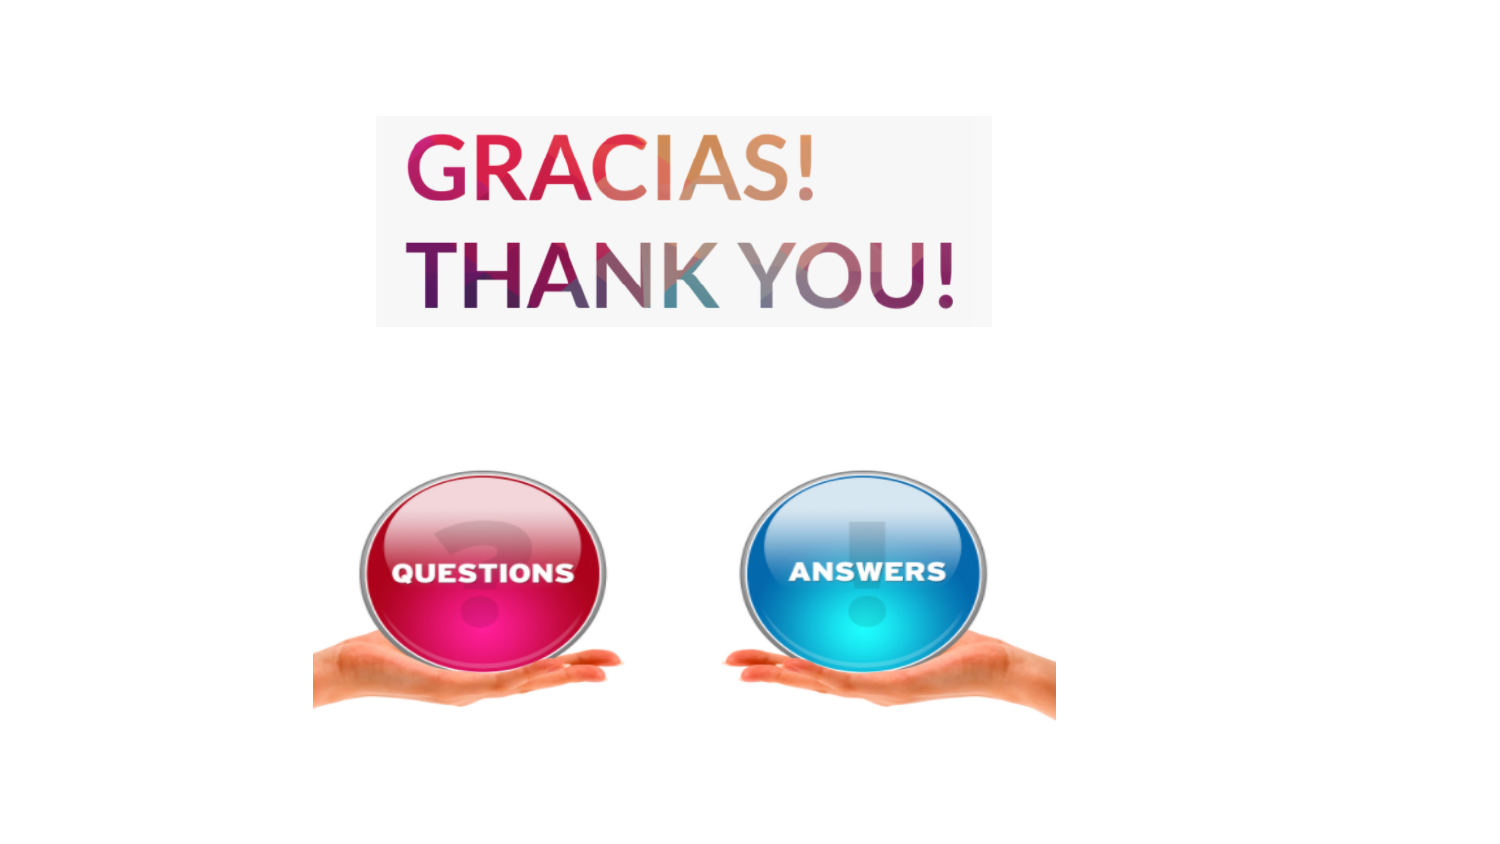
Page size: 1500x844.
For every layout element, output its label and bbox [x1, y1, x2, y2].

picture [376, 115, 992, 327]
picture [313, 446, 1056, 768]
